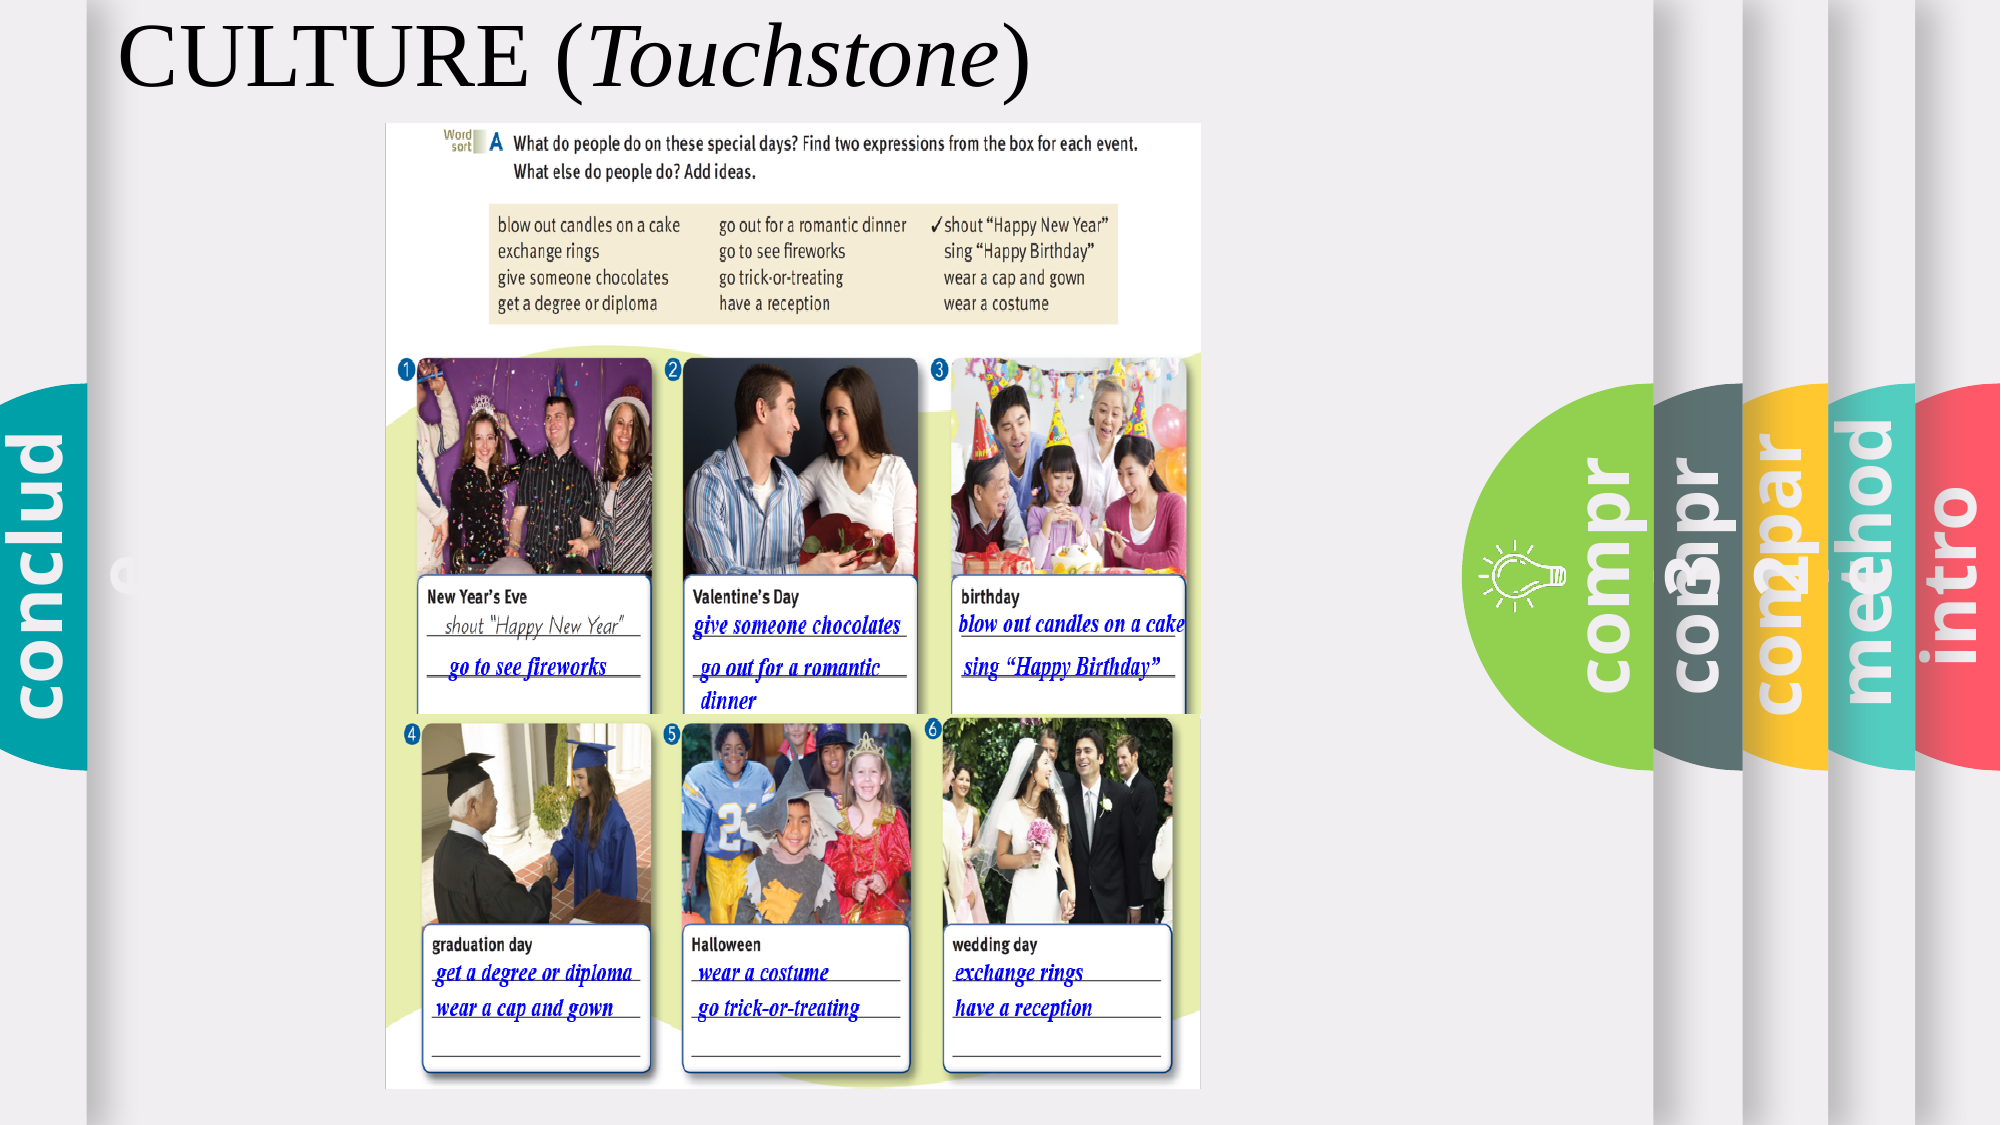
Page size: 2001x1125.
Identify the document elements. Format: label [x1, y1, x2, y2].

text_box [0, 0, 88, 1125]
text_box [1654, 0, 1743, 1125]
text_box [1916, 0, 2000, 1125]
picture [385, 123, 1201, 1089]
text_box [1743, 0, 1829, 1125]
text_box [88, 0, 1654, 1125]
text_box [1829, 0, 1916, 1125]
